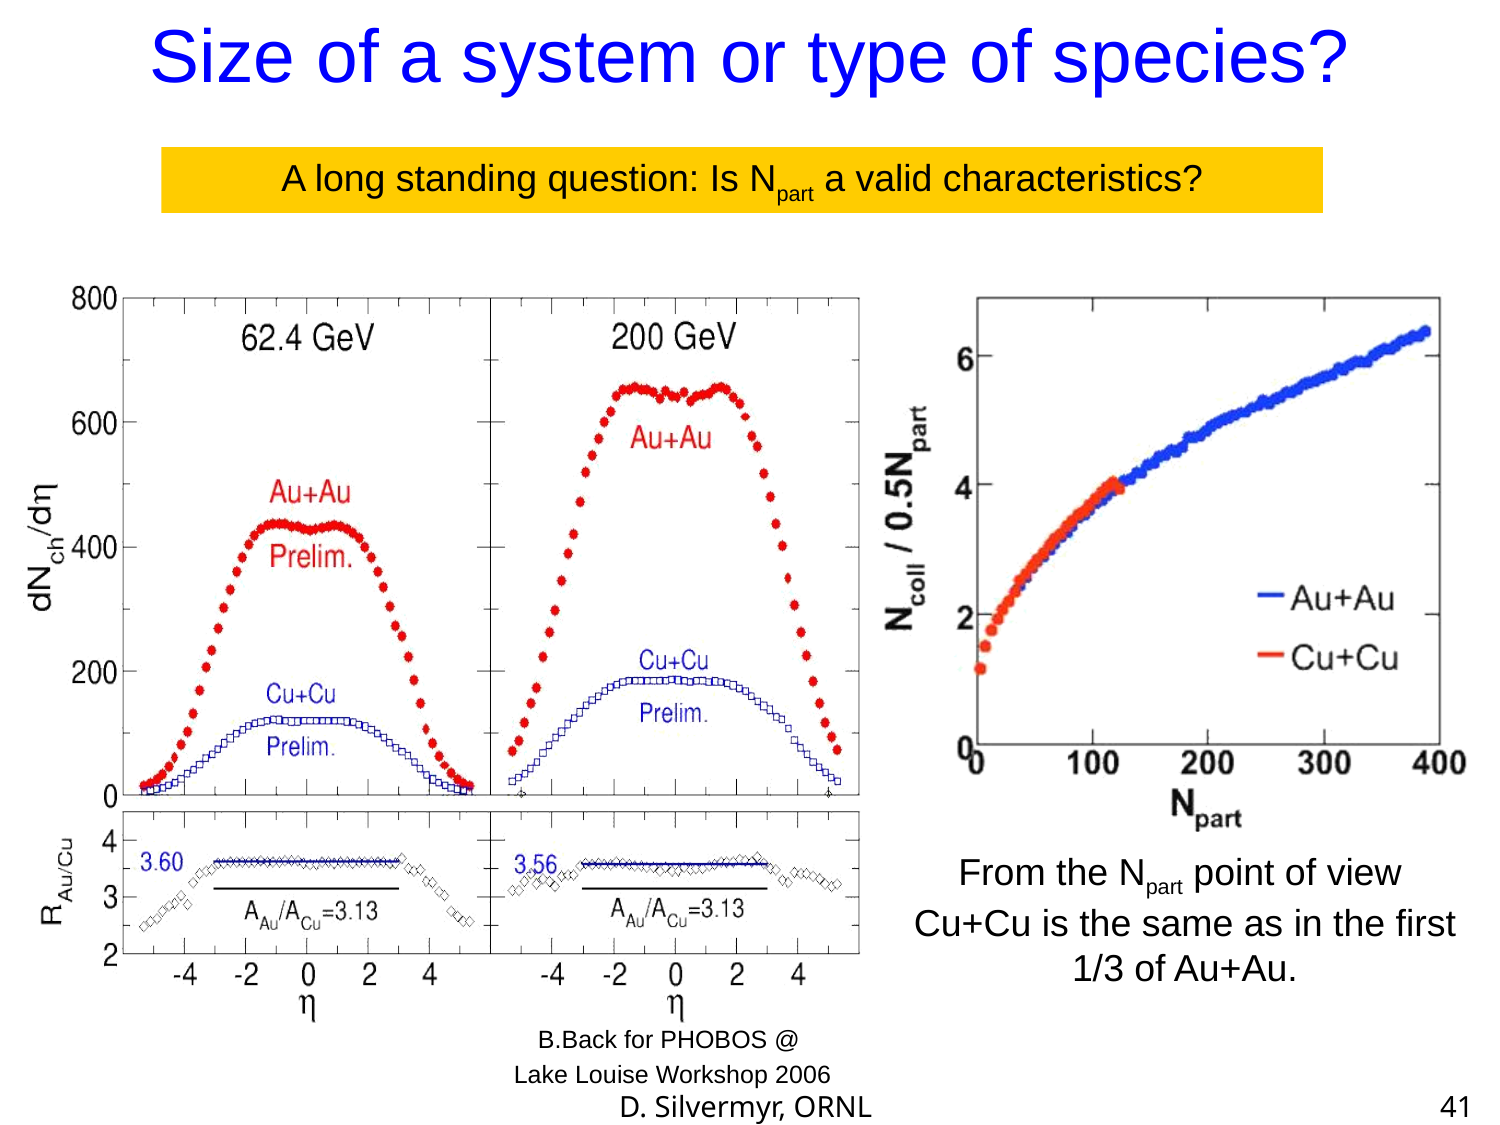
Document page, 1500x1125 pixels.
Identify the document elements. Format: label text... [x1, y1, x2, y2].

text_box Size of a system or type of species? [0, 0, 1500, 105]
text_box A long standing question: Is Npart a valid characteristics? [161, 147, 1323, 213]
text_box From the Npart point of view Cu+Cu is the same as in the first 1/3 of Au+Au. [893, 840, 1487, 997]
footer D. Silvermyr, ORNL [420, 1080, 1072, 1122]
text_box B.Back for PHOBOS @ Lake Louise Workshop 2006 [498, 1041, 847, 1080]
slide_number 41 [1138, 1080, 1489, 1122]
picture [22, 284, 1471, 1032]
